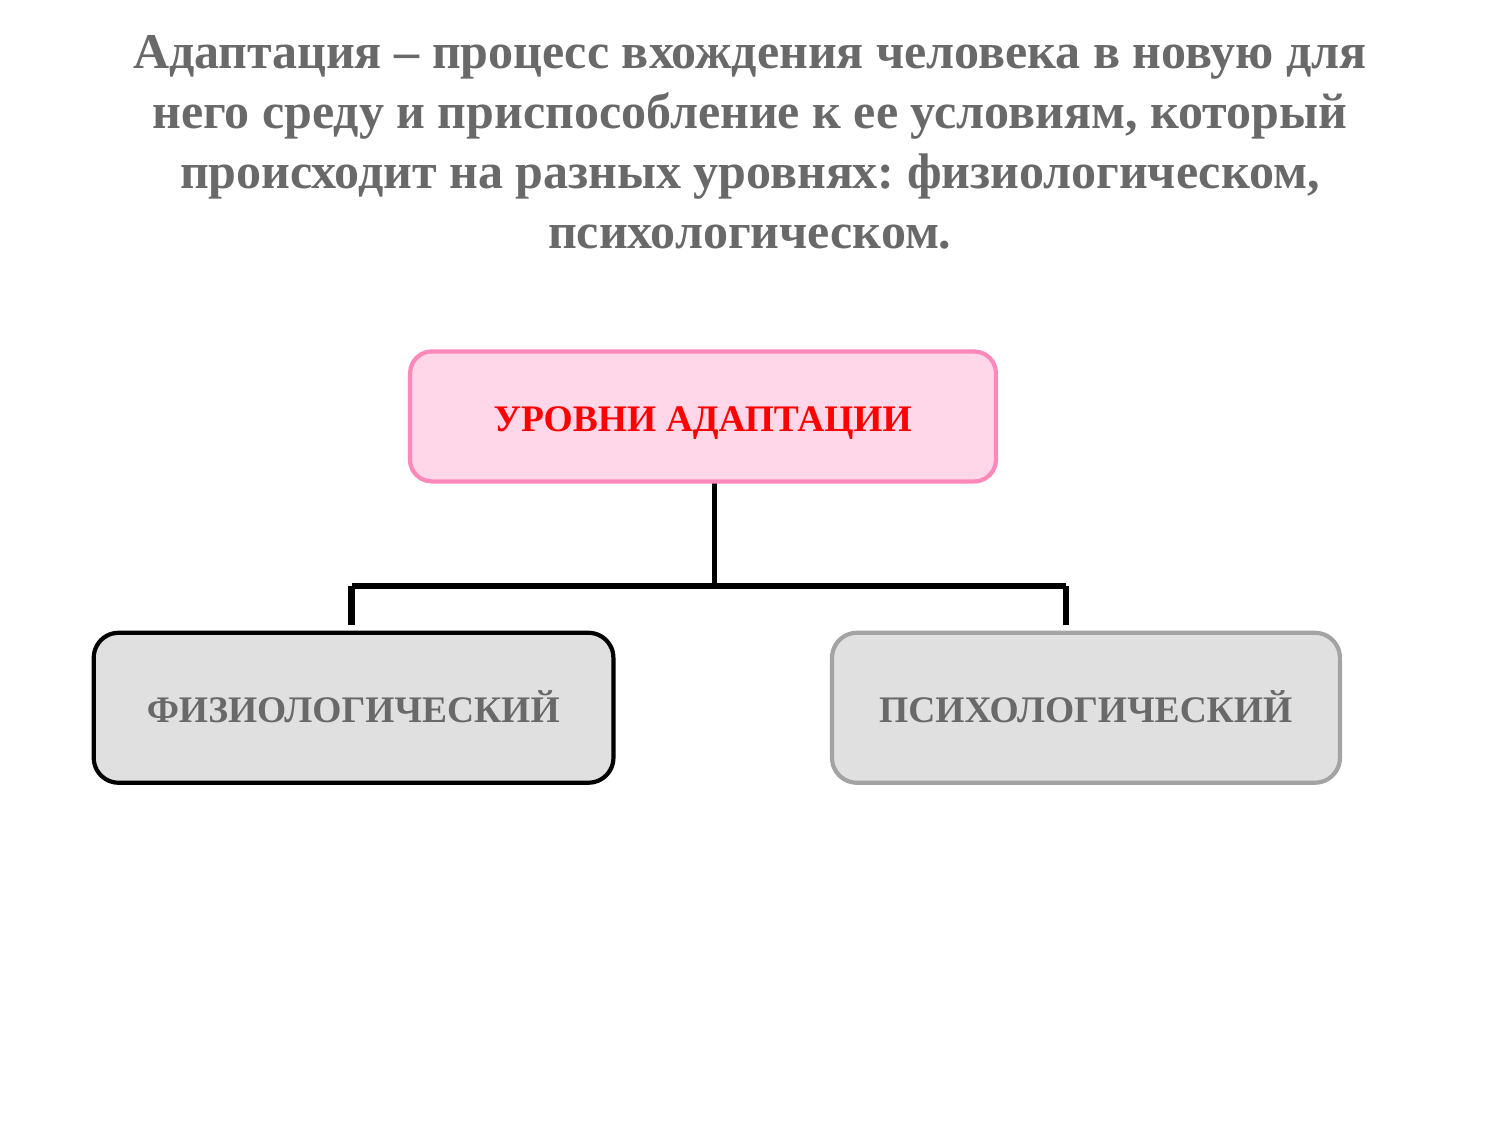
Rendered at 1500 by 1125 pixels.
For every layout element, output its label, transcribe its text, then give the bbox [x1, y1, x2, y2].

title Адаптация – процесс вхождения человека в новую для него среду и приспособление к ее условиям, который происходит на разных уровнях: физиологическом, психологическом. [75, 45, 1425, 233]
text_box ФИЗИОЛОГИЧЕСКИЙ [91, 630, 616, 785]
text_box ПСИХОЛОГИЧЕСКИЙ [829, 630, 1343, 785]
text_box УРОВНИ АДАПТАЦИИ [407, 349, 999, 484]
